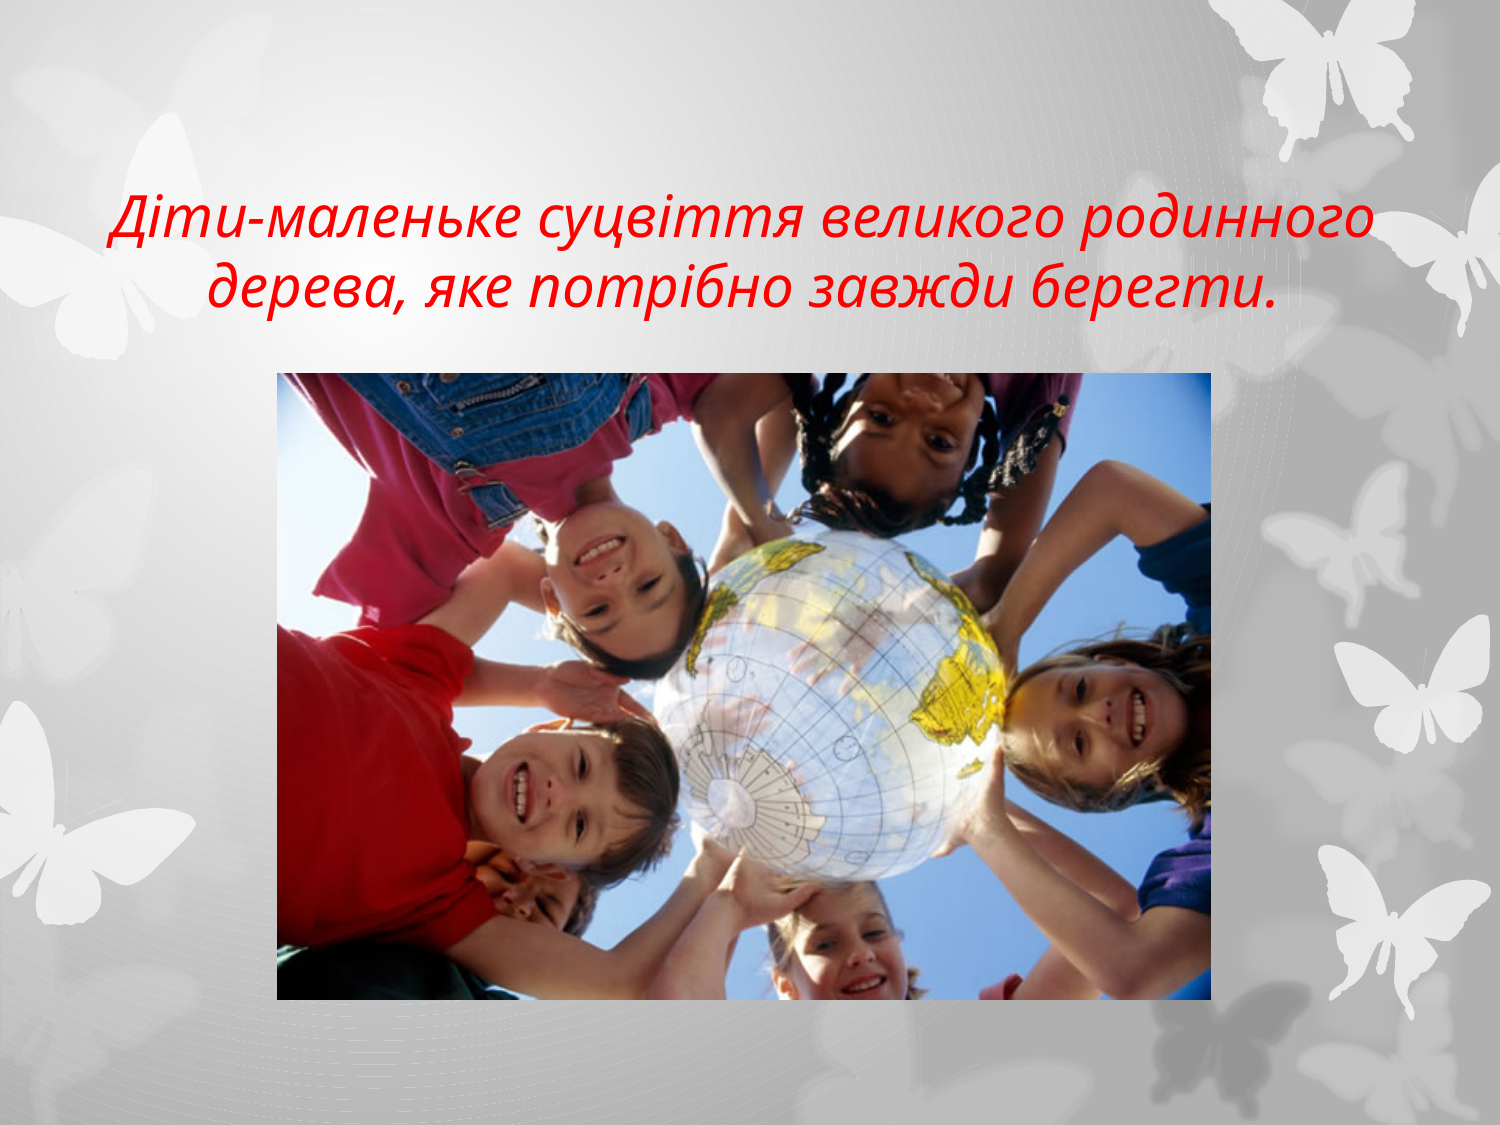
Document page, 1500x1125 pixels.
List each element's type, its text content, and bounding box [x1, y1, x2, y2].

title Діти-маленьке суцвіття великого родинного дерева, яке потрібно завжди берегти. [64, 78, 1424, 327]
picture [276, 372, 1212, 1001]
